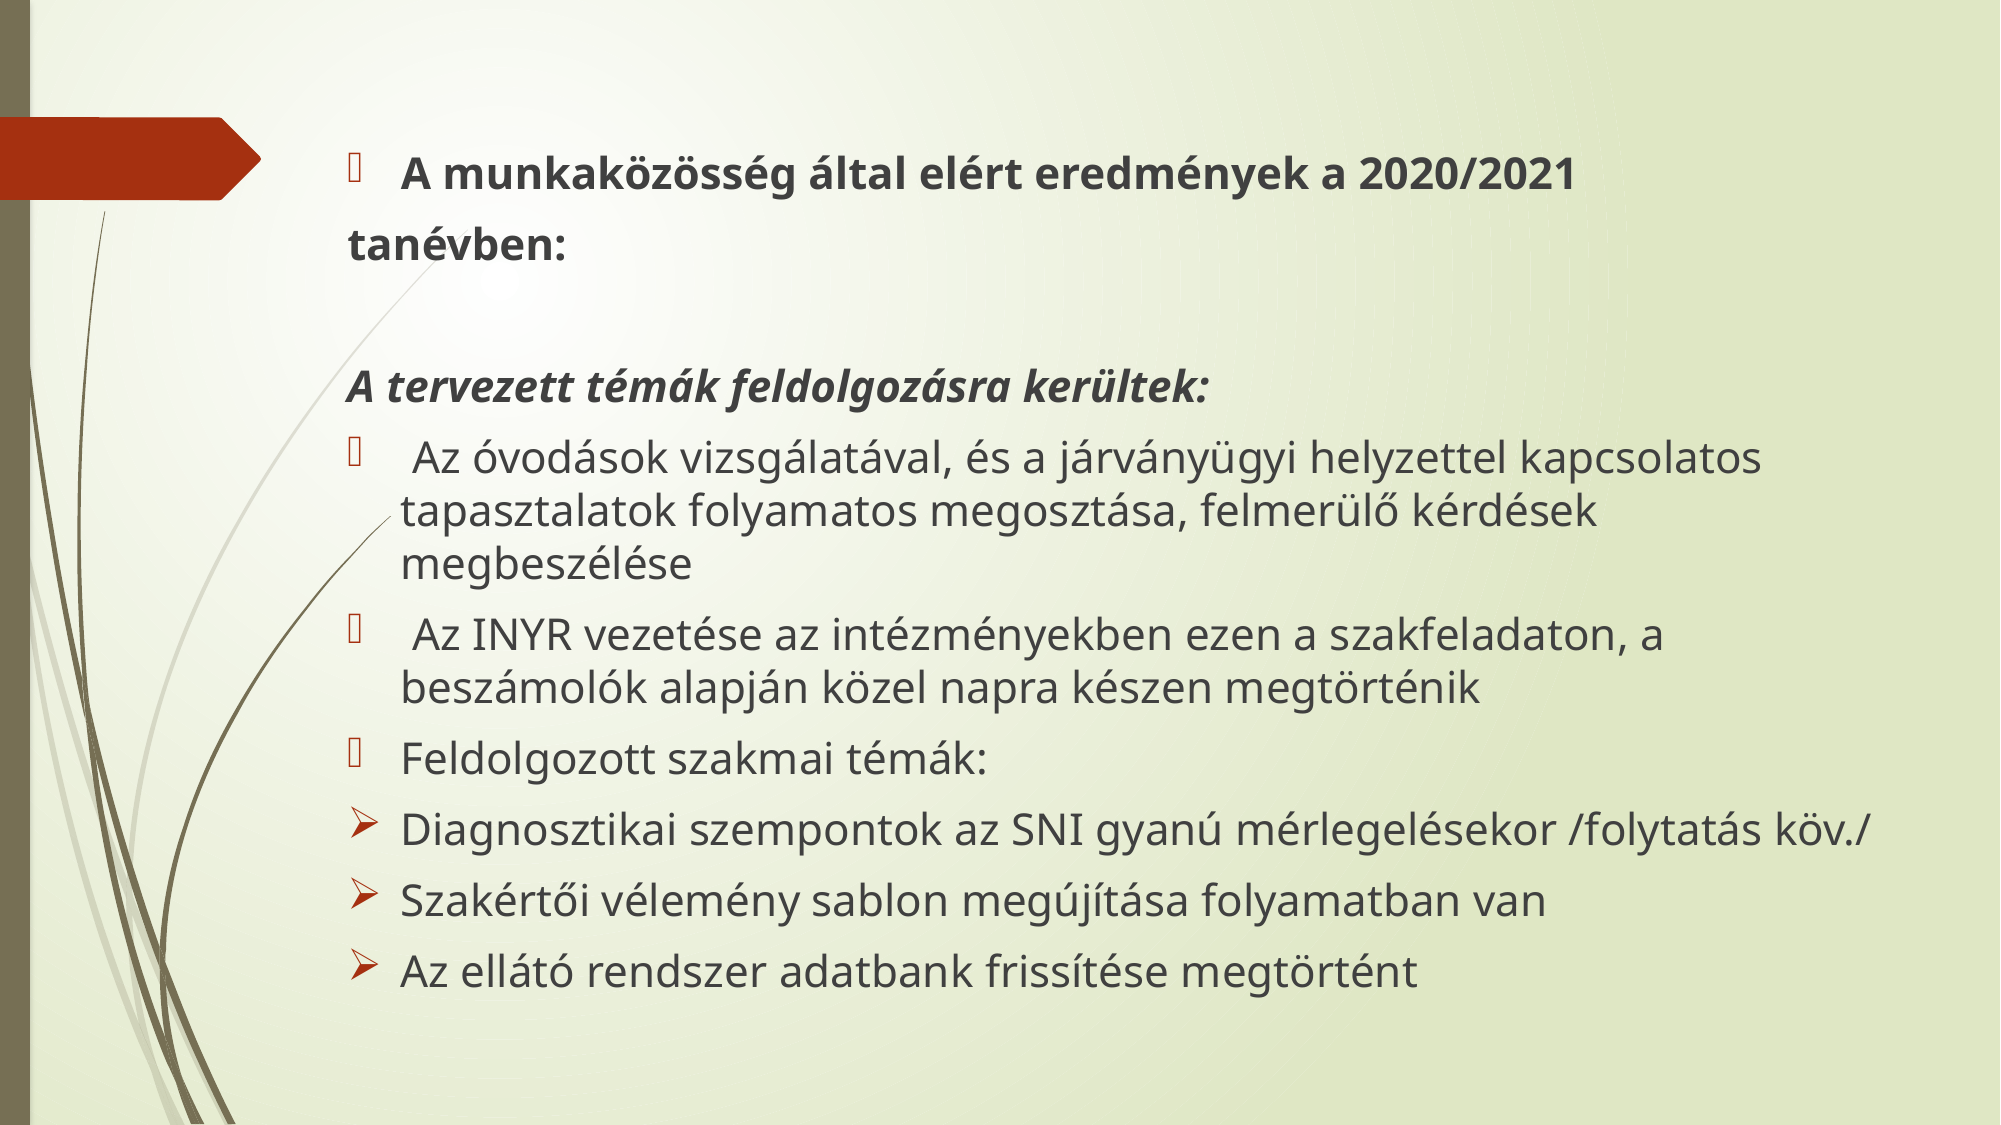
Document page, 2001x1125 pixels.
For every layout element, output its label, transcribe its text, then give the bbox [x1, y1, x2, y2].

list A munkaközösség által elért eredmények a 2020/2021 tanévben: A tervezett témák feldolgozásra kerültek: Az óvodások vizsgálatával, és a járványügyi helyzettel kapcsolatos tapasztalatok folyamatos megosztása, felmerülő kérdések megbeszélése Az INYR vezetése az intézményekben ezen a szakfeladaton, a beszámolók alapján közel napra készen megtörténik Feldolgozott szakmai témák: Diagnosztikai szempontok az SNI gyanú mérlegelésekor /folytatás köv./ Szakértői vélemény sablon megújítása folyamatban van Az ellátó rendszer adatbank frissítése megtörtént [332, 138, 1910, 1006]
